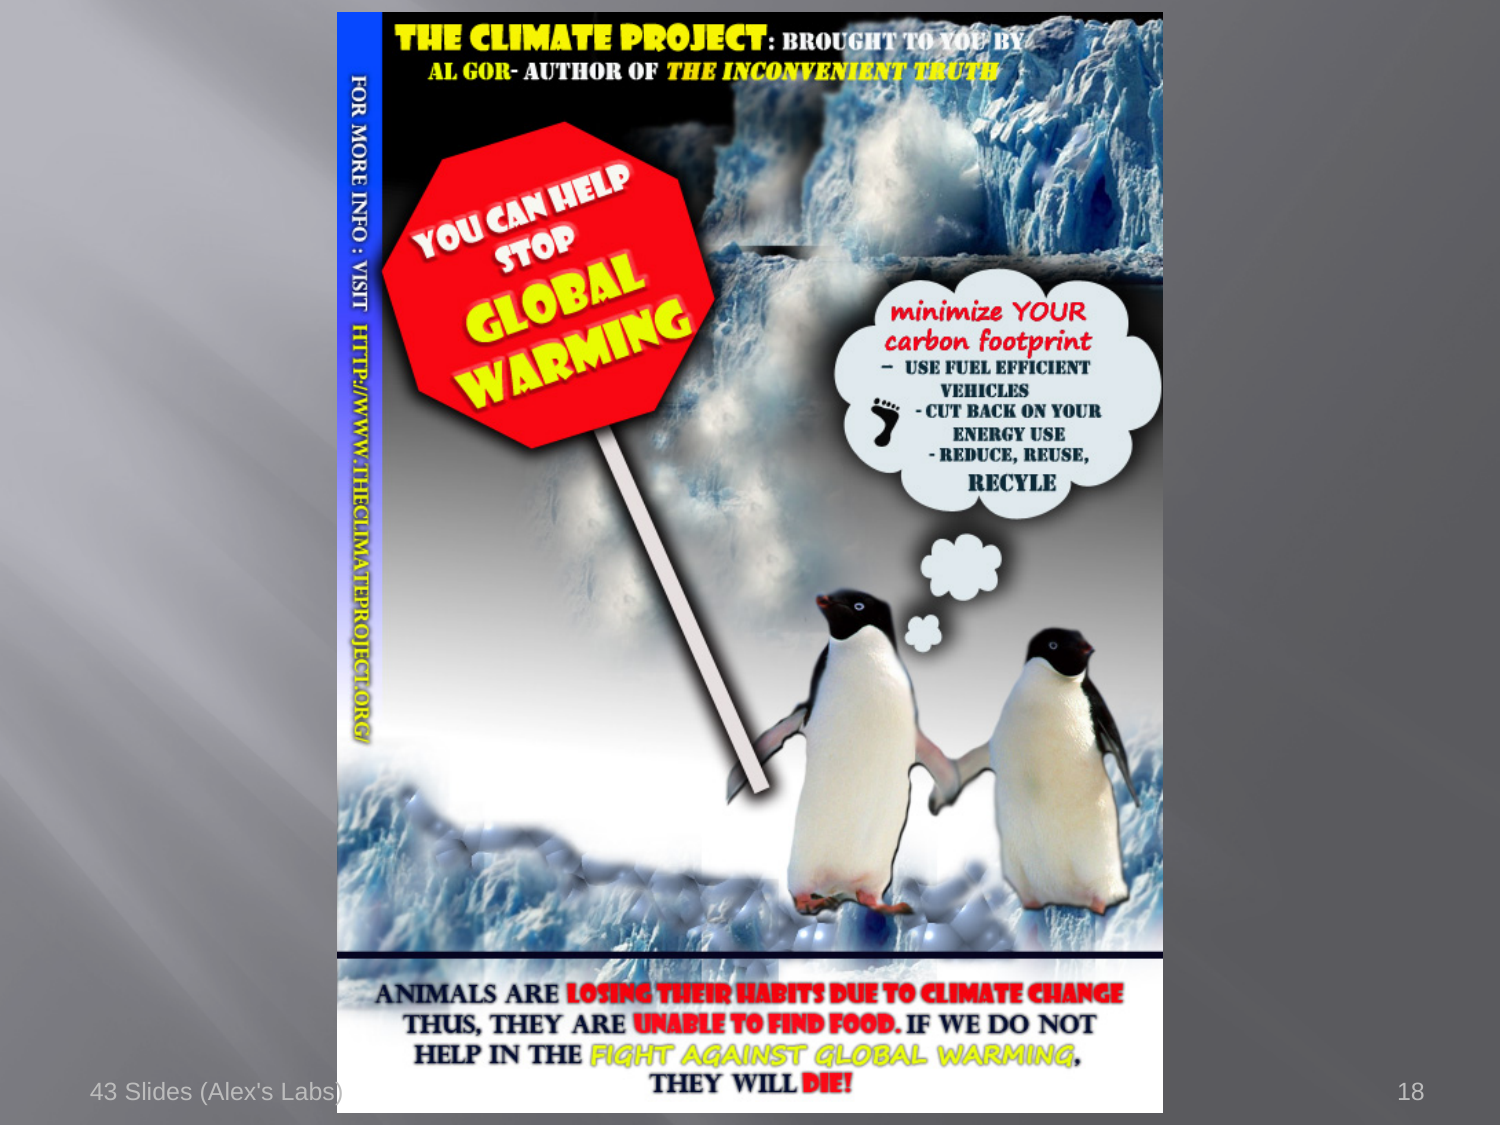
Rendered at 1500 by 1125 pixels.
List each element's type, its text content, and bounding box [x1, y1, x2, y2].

slide_number 18 [1299, 1052, 1425, 1113]
slide_number 43 Slides (Alex's Labs) [75, 1052, 337, 1113]
picture [337, 12, 1163, 1113]
